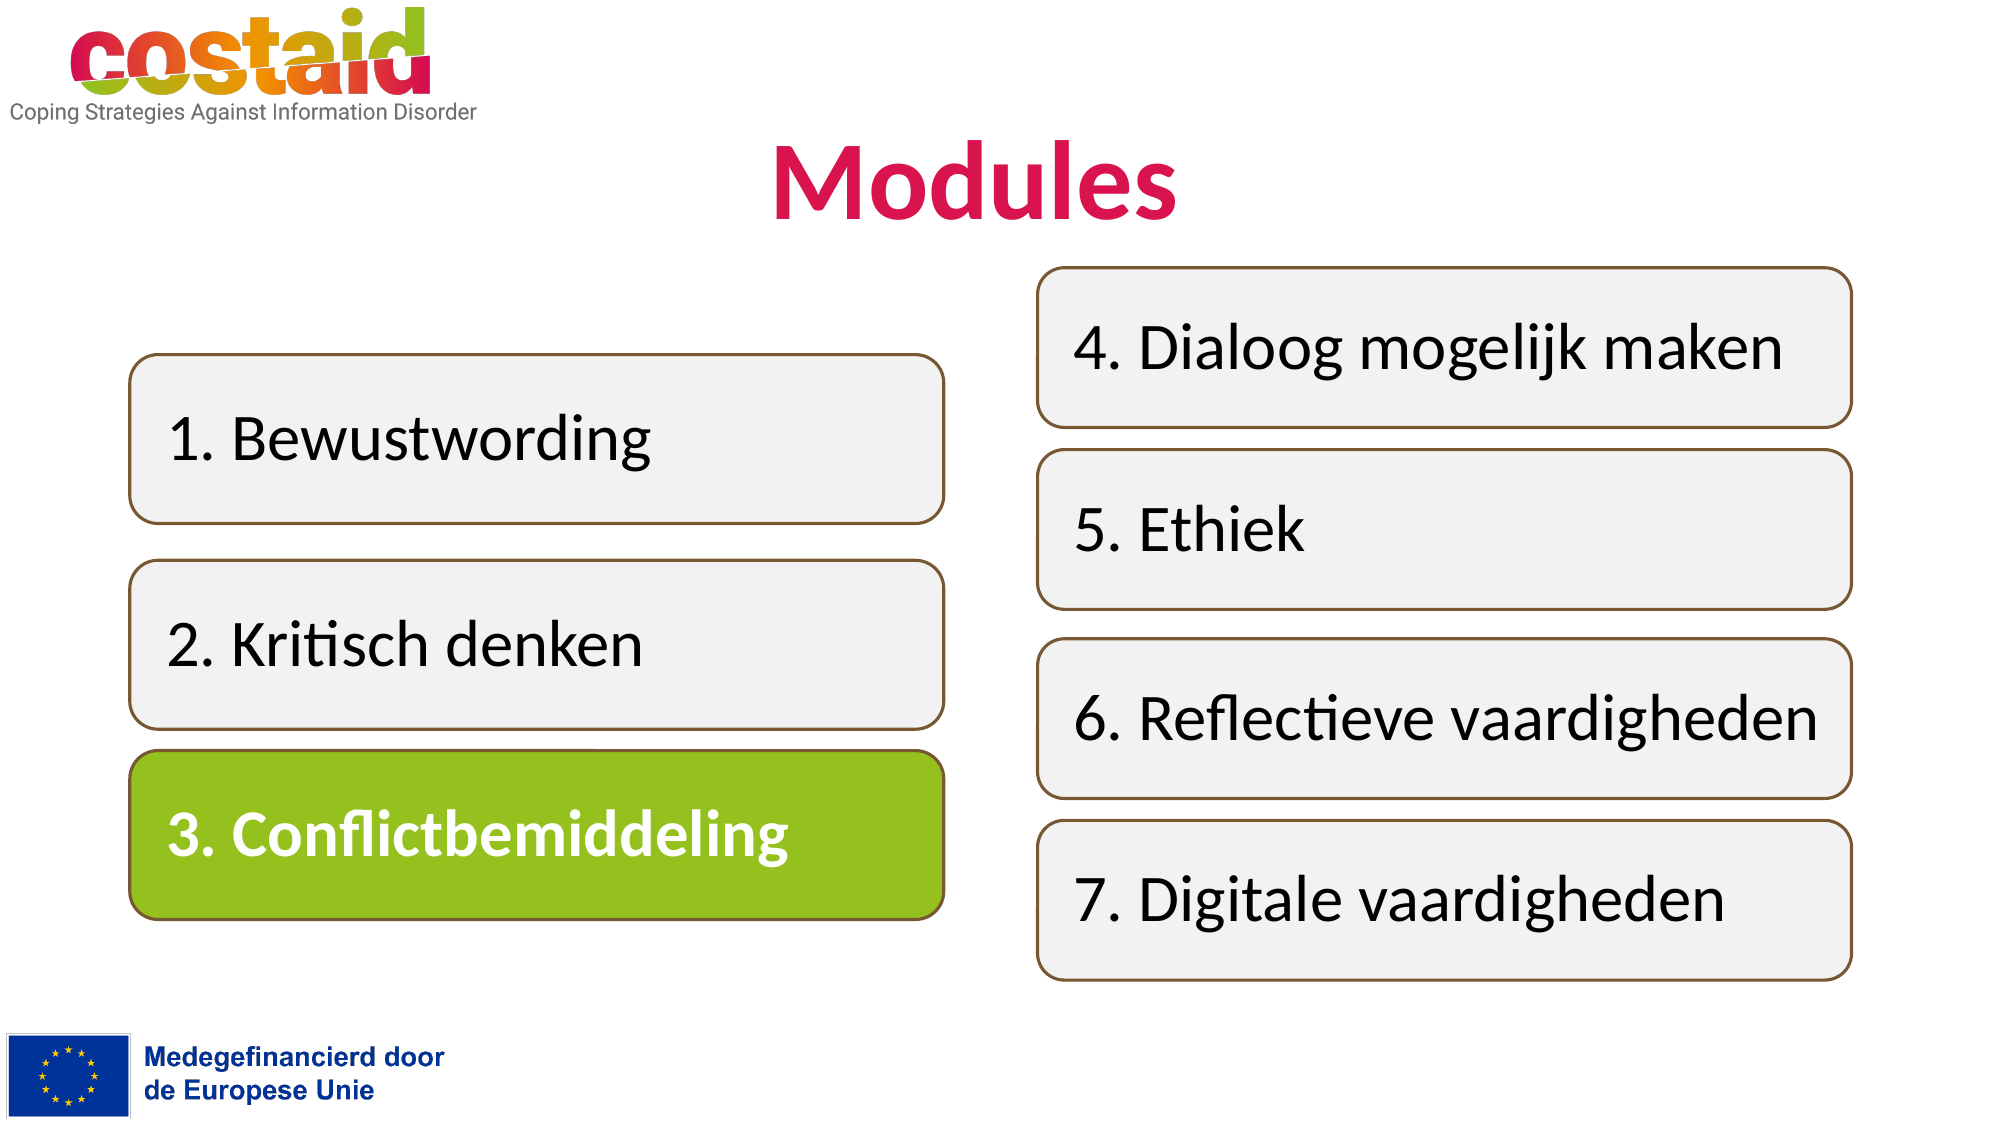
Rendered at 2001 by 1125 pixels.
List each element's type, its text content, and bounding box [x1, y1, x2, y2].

title Modules [1, 0, 1947, 247]
picture [10, 7, 477, 124]
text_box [1037, 267, 1852, 986]
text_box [129, 354, 944, 920]
picture [2, 1029, 462, 1123]
